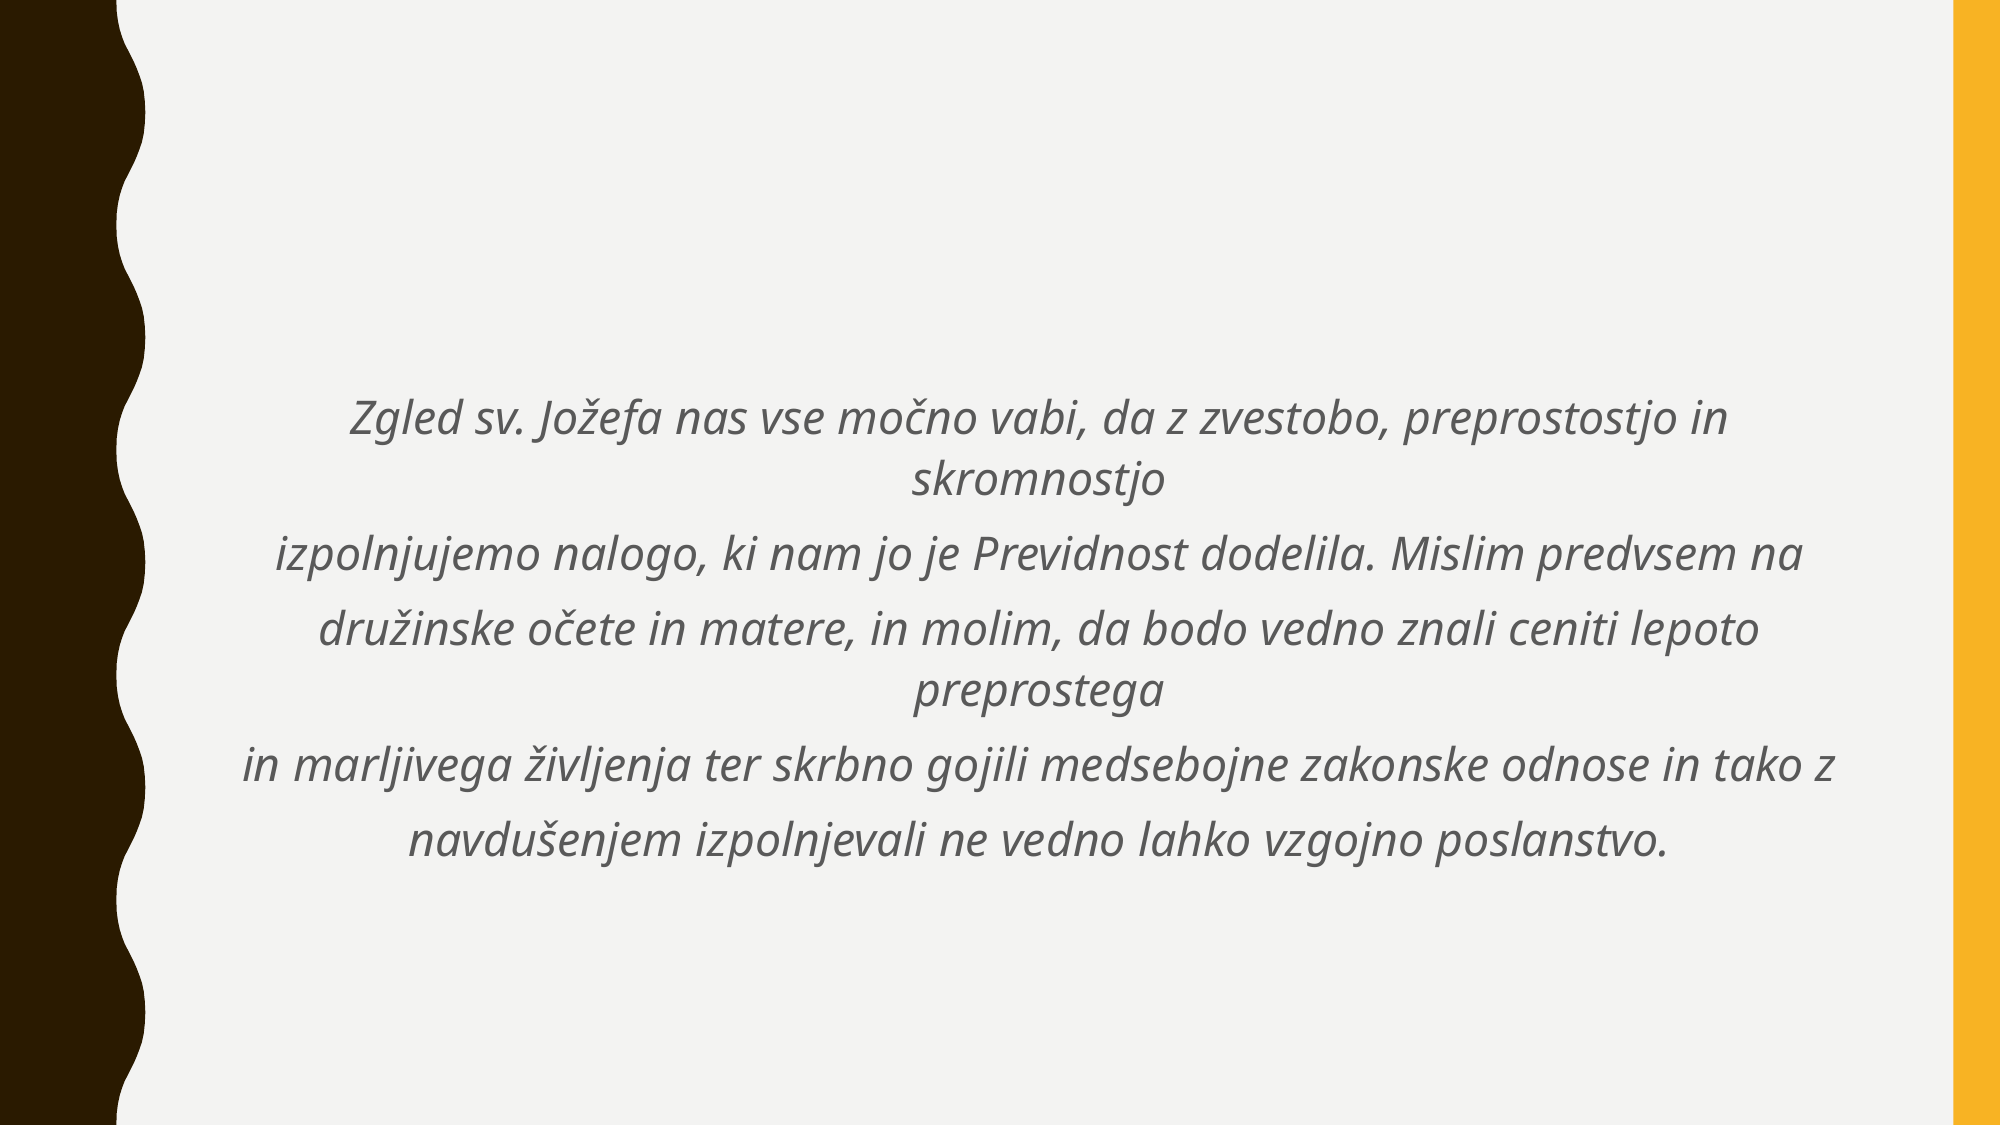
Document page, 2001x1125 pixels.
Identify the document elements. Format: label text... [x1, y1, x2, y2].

list Zgled sv. Jožefa nas vse močno vabi, da z zvestobo, preprostostjo in skromnostjo izpolnjujemo nalogo, ki nam jo je Previdnost dodelila. Mislim predvsem na družinske očete in matere, in molim, da bodo vedno znali ceniti lepoto preprostega in marljivega življenja ter skrbno gojili medsebojne zakonske odnose in tako z navdušenjem izpolnjevali ne vedno lahko vzgojno poslanstvo. [205, 375, 1875, 965]
